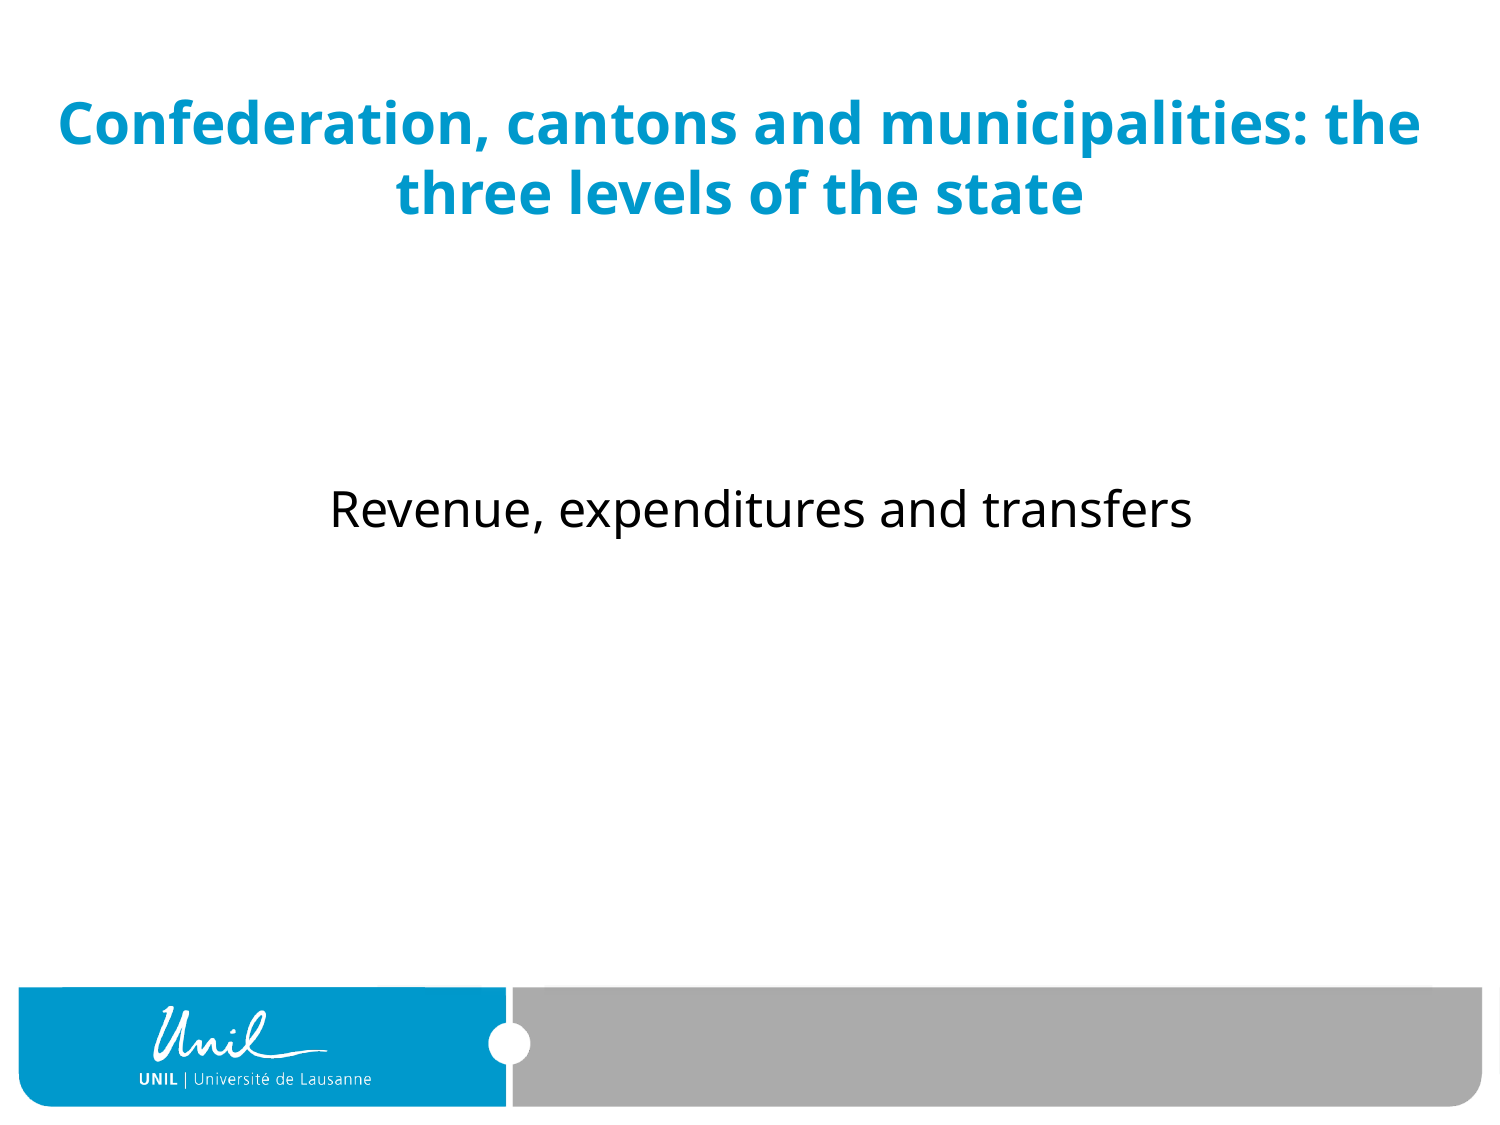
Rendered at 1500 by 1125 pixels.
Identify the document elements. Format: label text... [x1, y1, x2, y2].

list Revenue, expenditures and transfers [100, 237, 1424, 950]
title Confederation, cantons and municipalities: the three levels of the state [17, 75, 1463, 238]
picture [0, 985, 1500, 1125]
